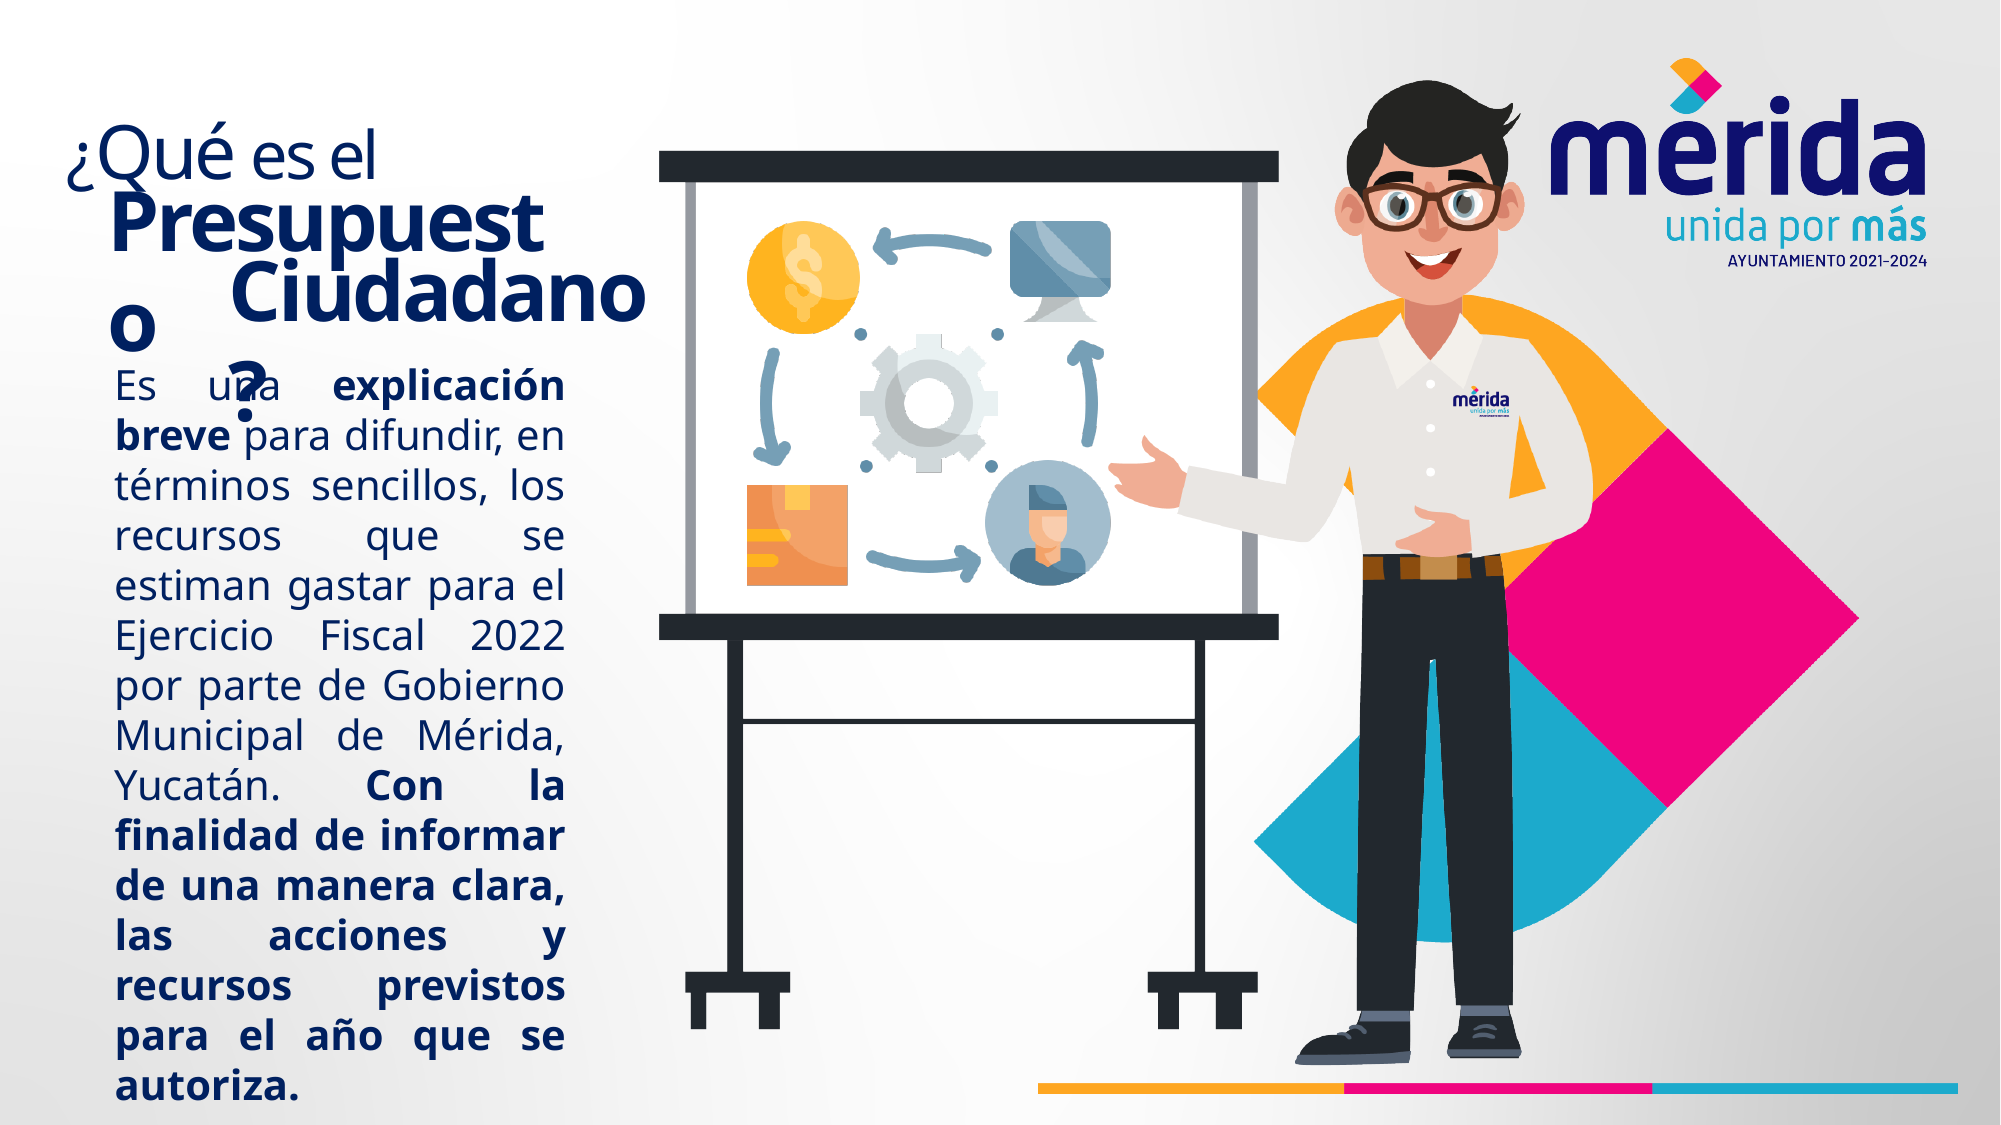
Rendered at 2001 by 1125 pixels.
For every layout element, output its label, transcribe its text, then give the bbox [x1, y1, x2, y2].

text_box Es una explicación breve para difundir, en términos sencillos, los recursos que se estiman gastar para el Ejercicio Fiscal 2022 por parte de Gobierno Municipal de Mérida, Yucatán. Con la finalidad de informar de una manera clara, las acciones y recursos previstos para el año que se autoriza. [99, 351, 581, 1117]
text_box Presupuesto [92, 160, 574, 376]
text_box ¿Qué es el [52, 96, 409, 202]
text_box Ciudadano? [213, 230, 614, 446]
picture [0, 0, 2001, 1125]
